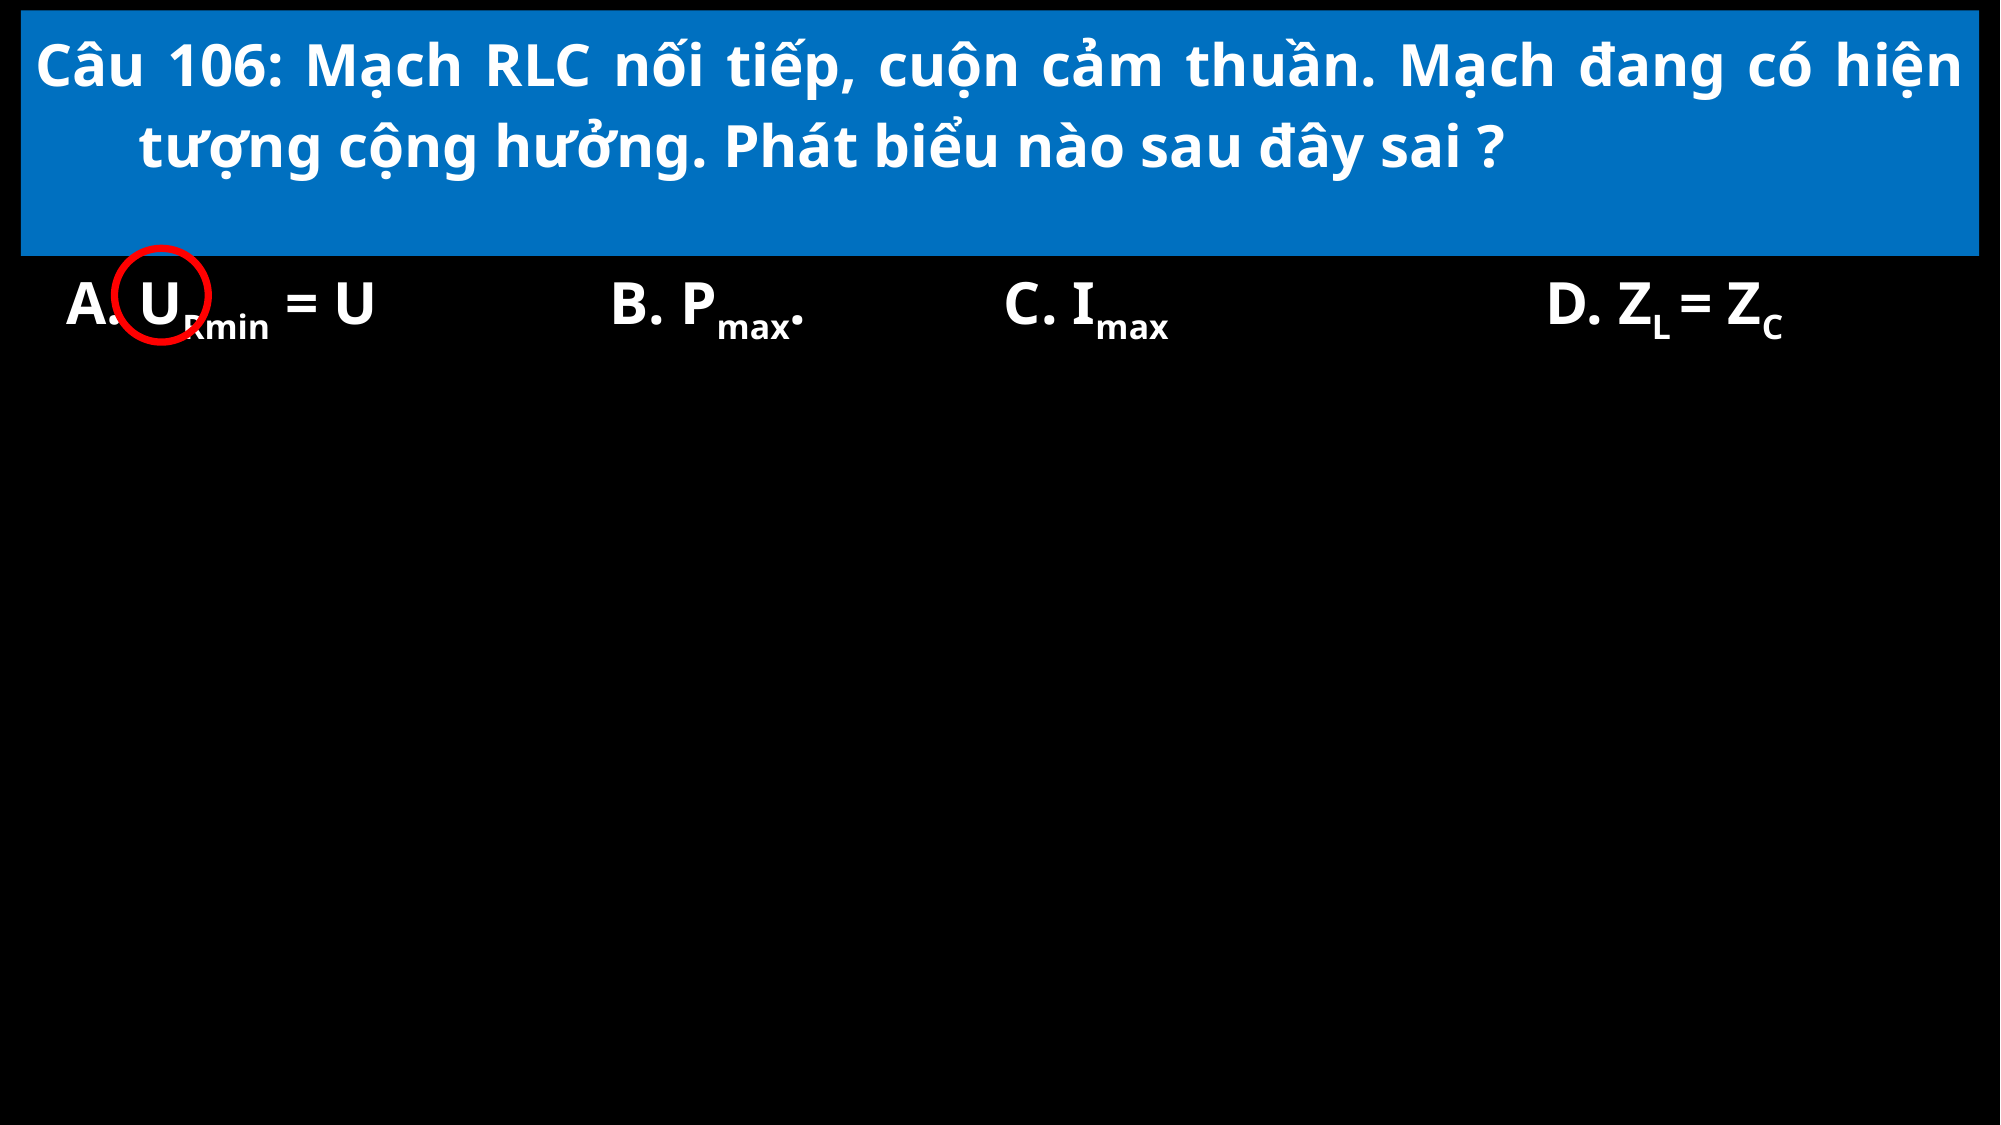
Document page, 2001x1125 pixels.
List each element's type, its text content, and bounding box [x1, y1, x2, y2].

text_box D. ZL = ZC [1530, 258, 1807, 354]
text_box C. Imax [989, 258, 1328, 354]
text_box B. Pmax. [595, 258, 941, 354]
text_box A. URmin = U [51, 258, 547, 354]
text_box Câu 106: Mạch RLC nối tiếp, cuộn cảm thuần. Mạch đang có hiện tượng cộng hưởng. Phát biểu nào sau đây sai ? [20, 10, 1980, 256]
text_box [113, 247, 210, 344]
